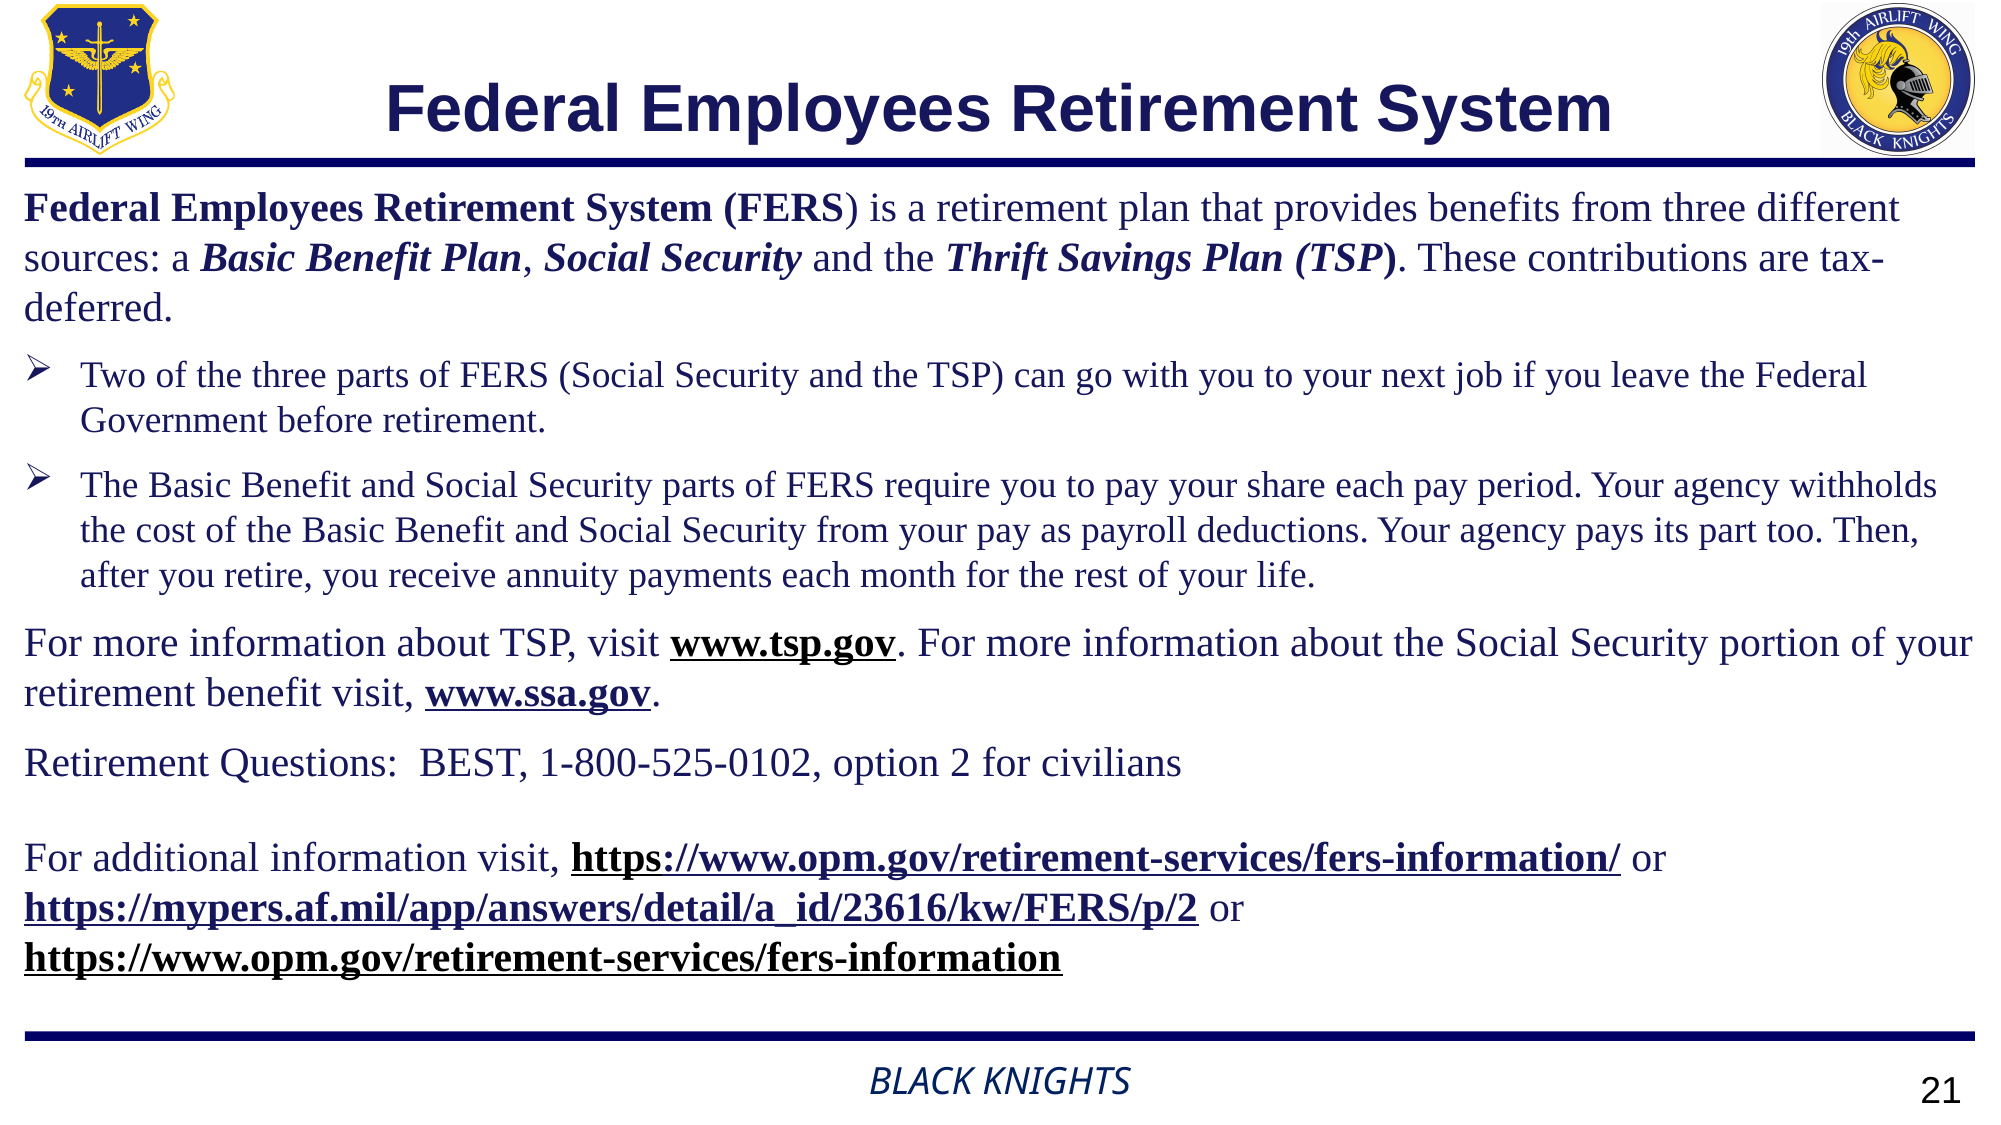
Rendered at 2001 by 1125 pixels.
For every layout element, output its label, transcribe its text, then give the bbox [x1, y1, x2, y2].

title Federal Employees Retirement System [0, 54, 2000, 156]
text_box Federal Employees Retirement System (FERS) is a retirement plan that provides benefits from three different sources: a Basic Benefit Plan, Social Security and the Thrift Savings Plan (TSP). These contributions are tax-deferred. Two of the three parts of FERS (Social Security and the TSP) can go with you to your next job if you leave the Federal Government before retirement. The Basic Benefit and Social Security parts of FERS require you to pay your share each pay period. Your agency withholds the cost of the Basic Benefit and Social Security from your pay as payroll deductions. Your agency pays its part too. Then, after you retire, you receive annuity payments each month for the rest of your life. For more information about TSP, visit www.tsp.gov. For more information about the Social Security portion of your retirement benefit visit, www.ssa.gov. Retirement Questions: BEST, 1-800-525-0102, option 2 for civilians For additional information visit, https://www.opm.gov/retirement-services/fers-information/ or https://mypers.af.mil/app/answers/detail/a_id/23616/kw/FERS/p/2 or https://www.opm.gov/retirement-services/fers-information [9, 172, 1991, 987]
picture [1822, 3, 1975, 54]
picture [24, 4, 175, 54]
